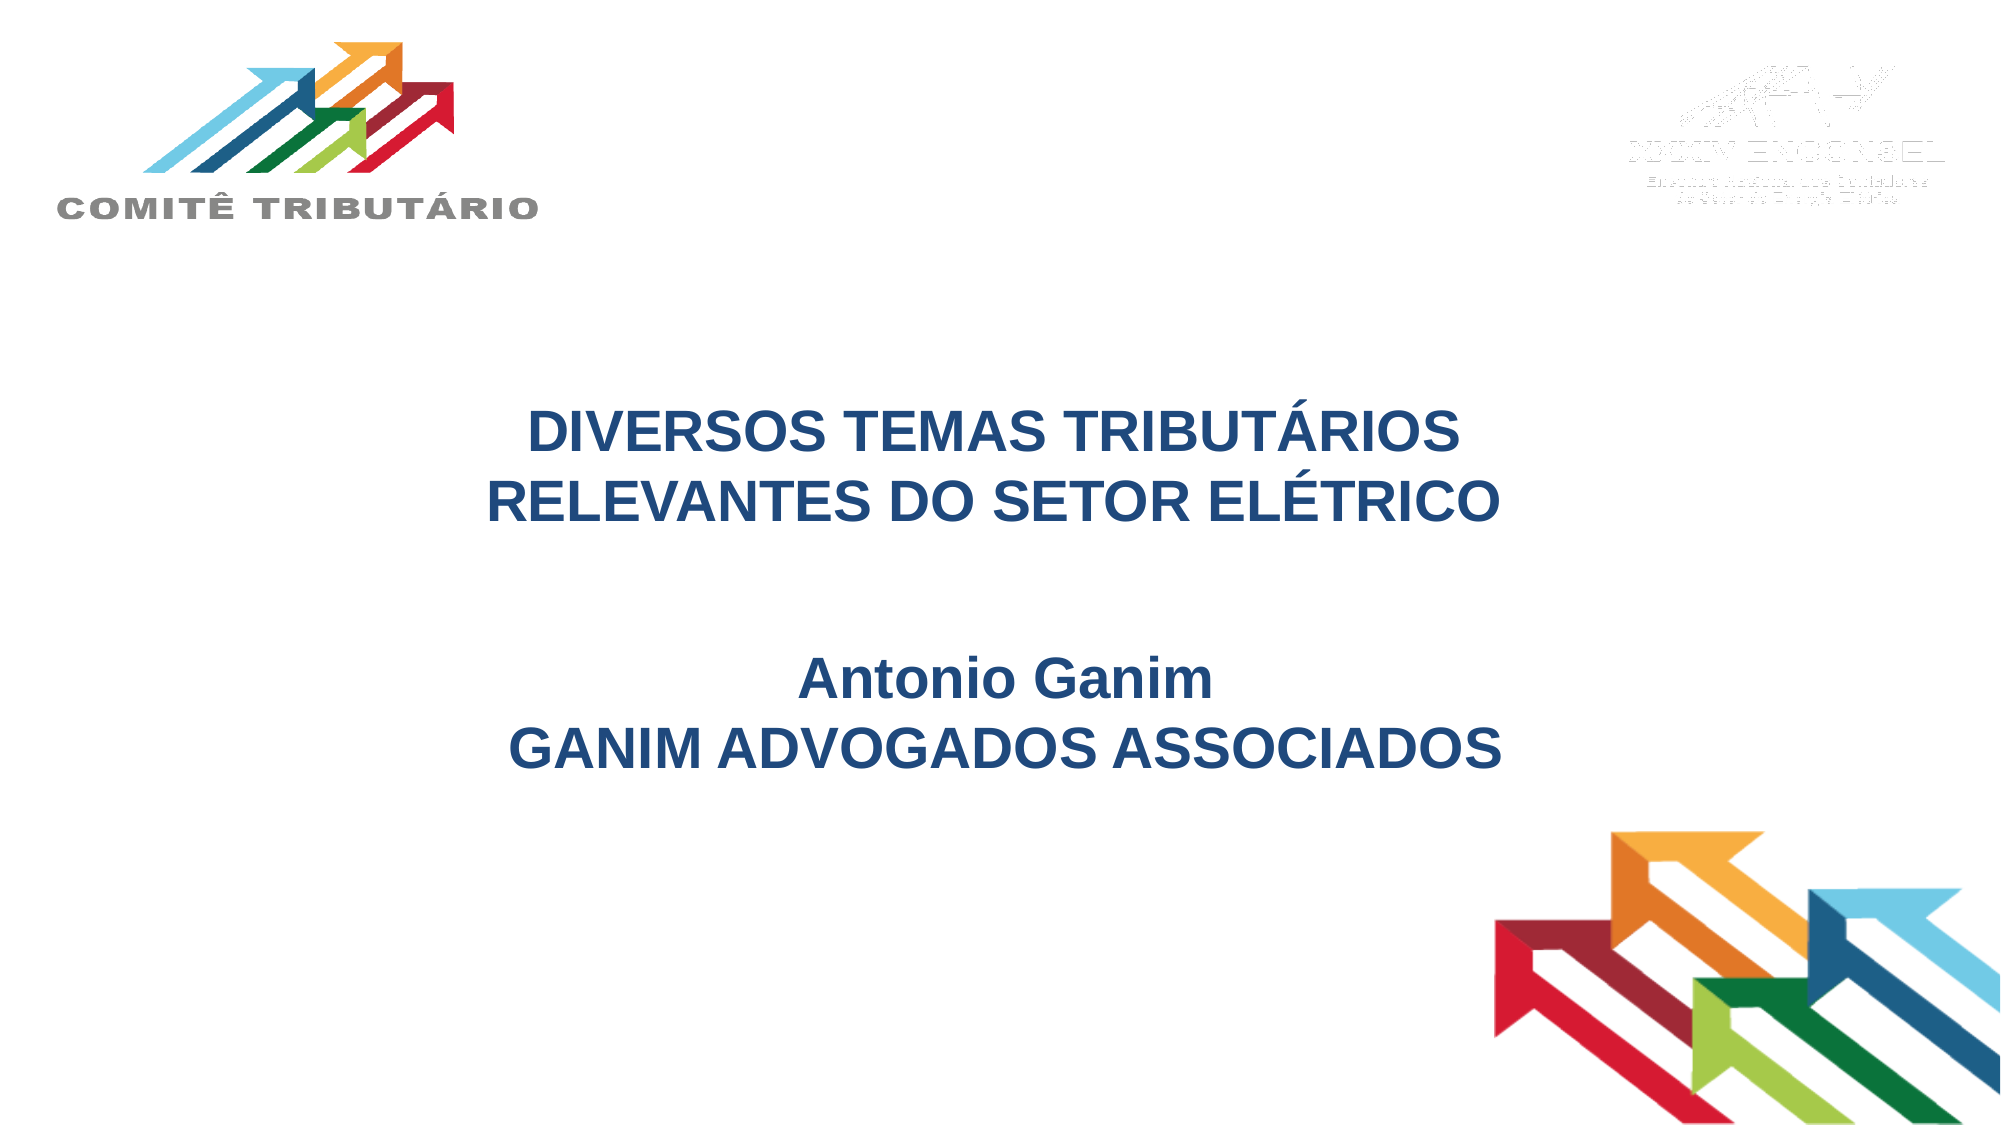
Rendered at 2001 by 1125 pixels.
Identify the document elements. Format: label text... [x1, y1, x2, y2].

picture [55, 42, 541, 228]
picture [1494, 831, 2001, 1125]
text_box DIVERSOS TEMAS TRIBUTÁRIOS RELEVANTES DO SETOR ELÉTRICO [385, 385, 1603, 540]
text_box Antonio Ganim GANIM ADVOGADOS ASSOCIADOS [397, 633, 1615, 788]
picture [1629, 64, 1945, 206]
